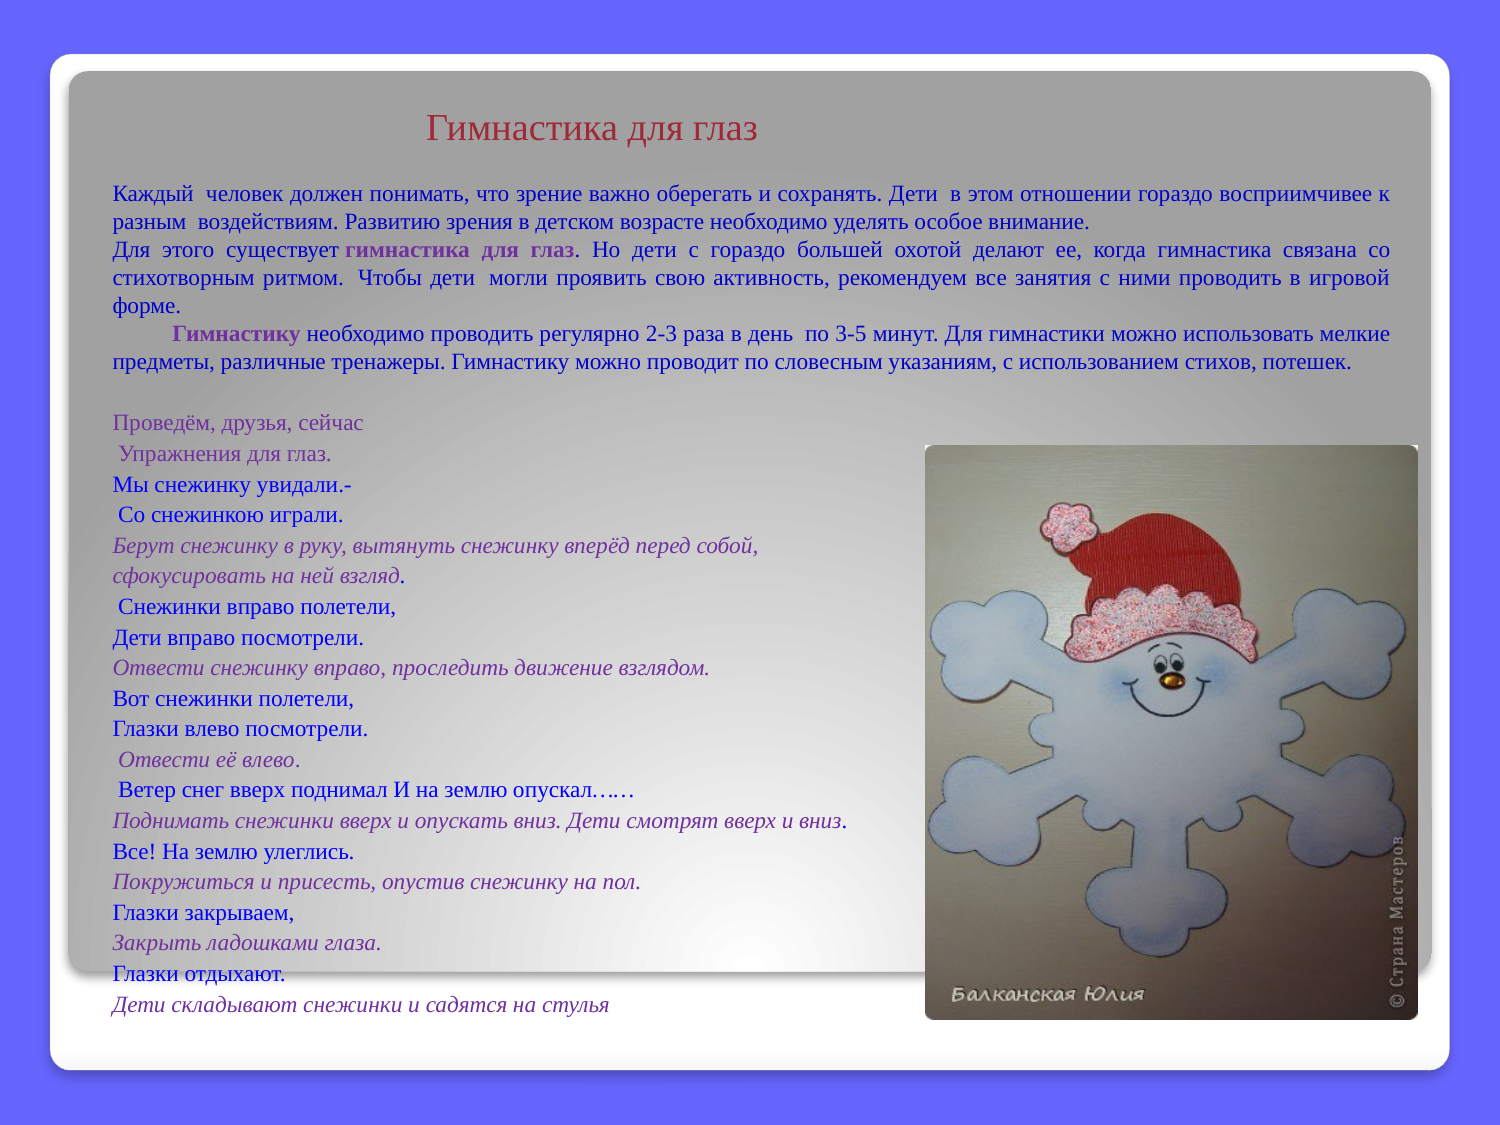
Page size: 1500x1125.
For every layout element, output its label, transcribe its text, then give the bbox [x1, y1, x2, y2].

picture [925, 445, 1419, 1020]
list Гимнастика для глаз Каждый человек должен понимать, что зрение важно оберегать и сохранять. Дети в этом отношении гораздо восприимчивее к разным воздействиям. Развитию зрения в детском возрасте необходимо уделять особое внимание. Для этого существует гимнастика для глаз. Но дети с гораздо большей охотой делают ее, когда гимнастика связана со стихотворным ритмом. Чтобы дети могли проявить свою активность, рекомендуем все занятия с ними проводить в игровой форме. Гимнастику необходимо проводить регулярно 2-3 раза в день по 3-5 минут. Для гимнастики можно использовать мелкие предметы, различные тренажеры. Гимнастику можно проводит по словесным указаниям, с использованием стихов, потешек. Проведём, друзья, сейчас Упражнения для глаз. Мы снежинку увидали.- Со снежинкою играли. Берут снежинку в руку, вытянуть снежинку вперёд перед собой, сфокусировать на ней взгляд. Снежинки вправо полетели, Дети вправо посмотрели. Отвести снежинку вправо, проследить движение взглядом. Вот снежинки полетели, Глазки влево посмотрели. Отвести её влево. Ветер снег вверх поднимал И на землю опускал…… Поднимать снежинки вверх и опускать вниз. Дети смотрят вверх и вниз. Все! На землю улеглись. Покружиться и присесть, опустив снежинку на пол. Глазки закрываем, Закрыть ладошками глаза. Глазки отдыхают. Дети складывают снежинки и садятся на стулья [82, 86, 1407, 1067]
